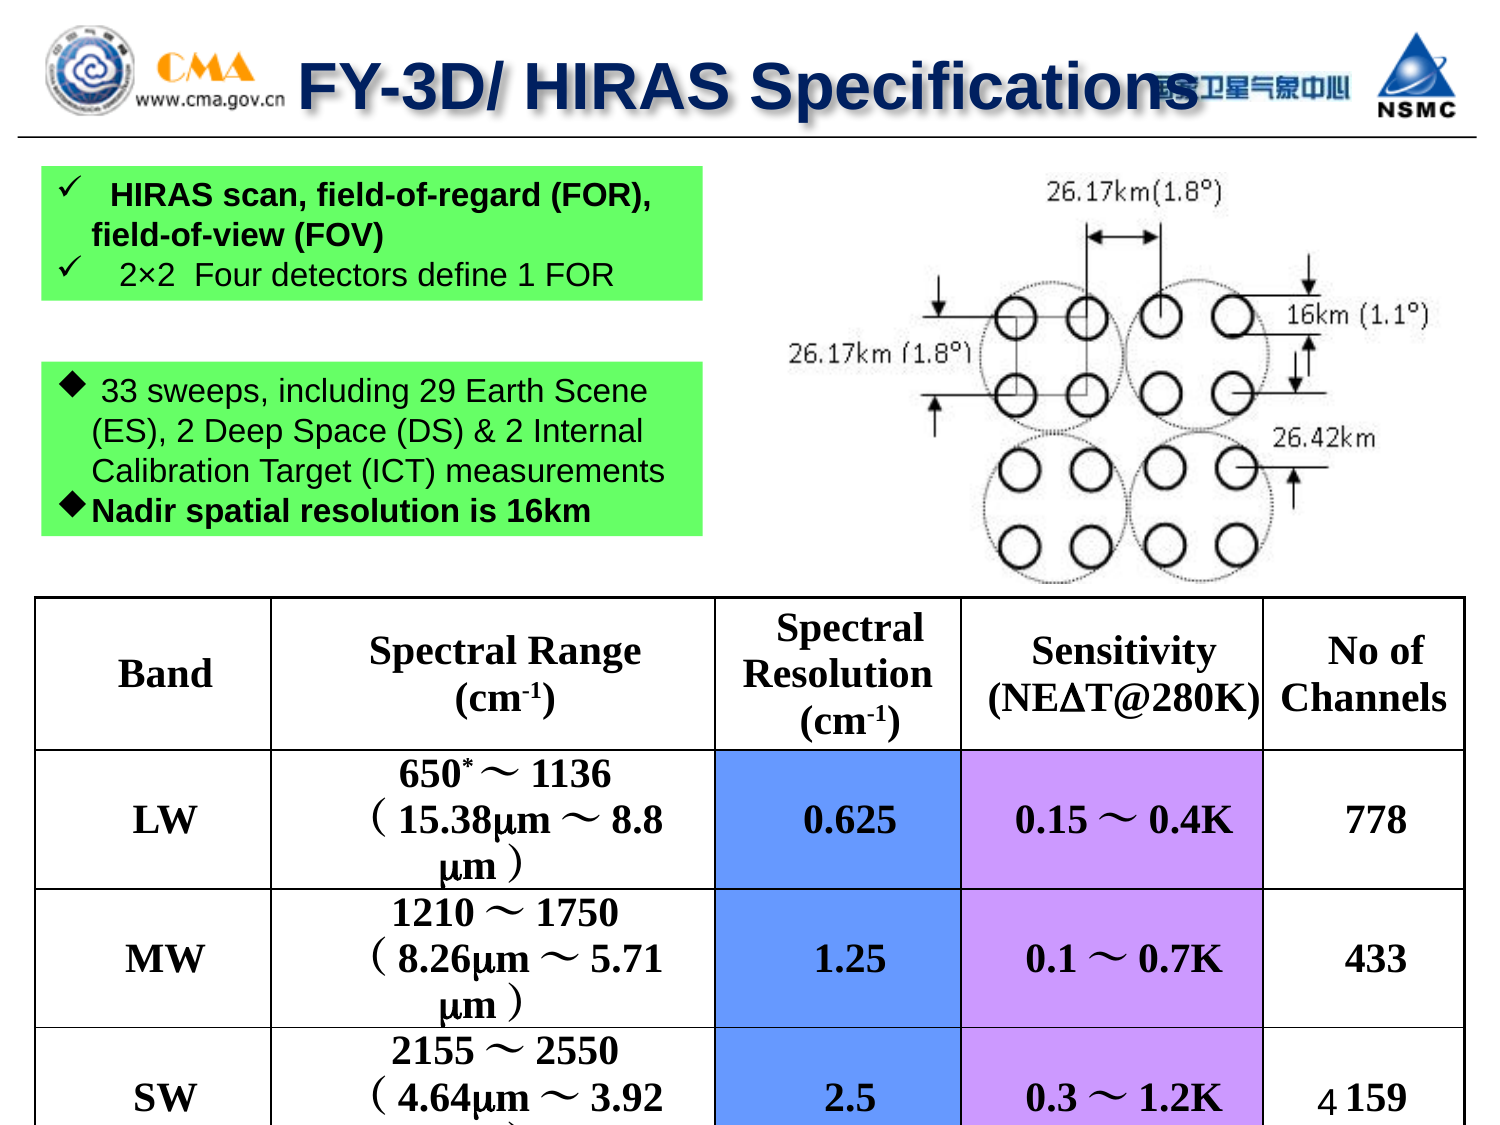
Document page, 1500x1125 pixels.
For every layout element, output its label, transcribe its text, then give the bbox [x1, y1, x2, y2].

table_cell 1210～1750 （8.26m～5.71 m） [272, 890, 714, 1027]
table_cell SW [36, 1028, 270, 1125]
table_cell 0.15～0.4K [962, 751, 1262, 888]
table_header Sensitivity (NET@280K) [962, 599, 1262, 749]
table_cell 2155～2550 （4.64m～3.92 m） [272, 1028, 714, 1125]
text_box FY-3D/ HIRAS Specifications [0, 11, 1500, 155]
table_cell 2.5 [716, 1028, 960, 1125]
table_header Spectral Resolution (cm-1) [716, 599, 960, 749]
table_header No of Channels [1264, 599, 1463, 749]
table_header Band [36, 599, 270, 749]
table_cell 0.1～0.7K [962, 890, 1262, 1027]
table_cell 159 [1264, 1028, 1463, 1125]
table_cell 0.625 [716, 751, 960, 888]
table_cell LW [36, 751, 270, 888]
text_box 33 sweeps, including 29 Earth Scene (ES), 2 Deep Space (DS) & 2 Internal Calibration Target (ICT) measurements Nadir spatial resolution is 16km [41, 361, 703, 537]
picture [773, 172, 1500, 584]
table_cell MW [36, 890, 270, 1027]
table_cell 650*～1136 （15.38m～8.8 m） [272, 751, 714, 888]
table_cell 0.3～1.2K [962, 1028, 1262, 1125]
text_box HIRAS scan, field-of-regard (FOR), field-of-view (FOV) 2×2 Four detectors define 1 FOR [41, 166, 703, 301]
table_cell 1.25 [716, 890, 960, 1027]
table_cell 433 [1264, 890, 1463, 1027]
table_cell 778 [1264, 751, 1463, 888]
table_header Spectral Range (cm-1) [272, 599, 714, 749]
